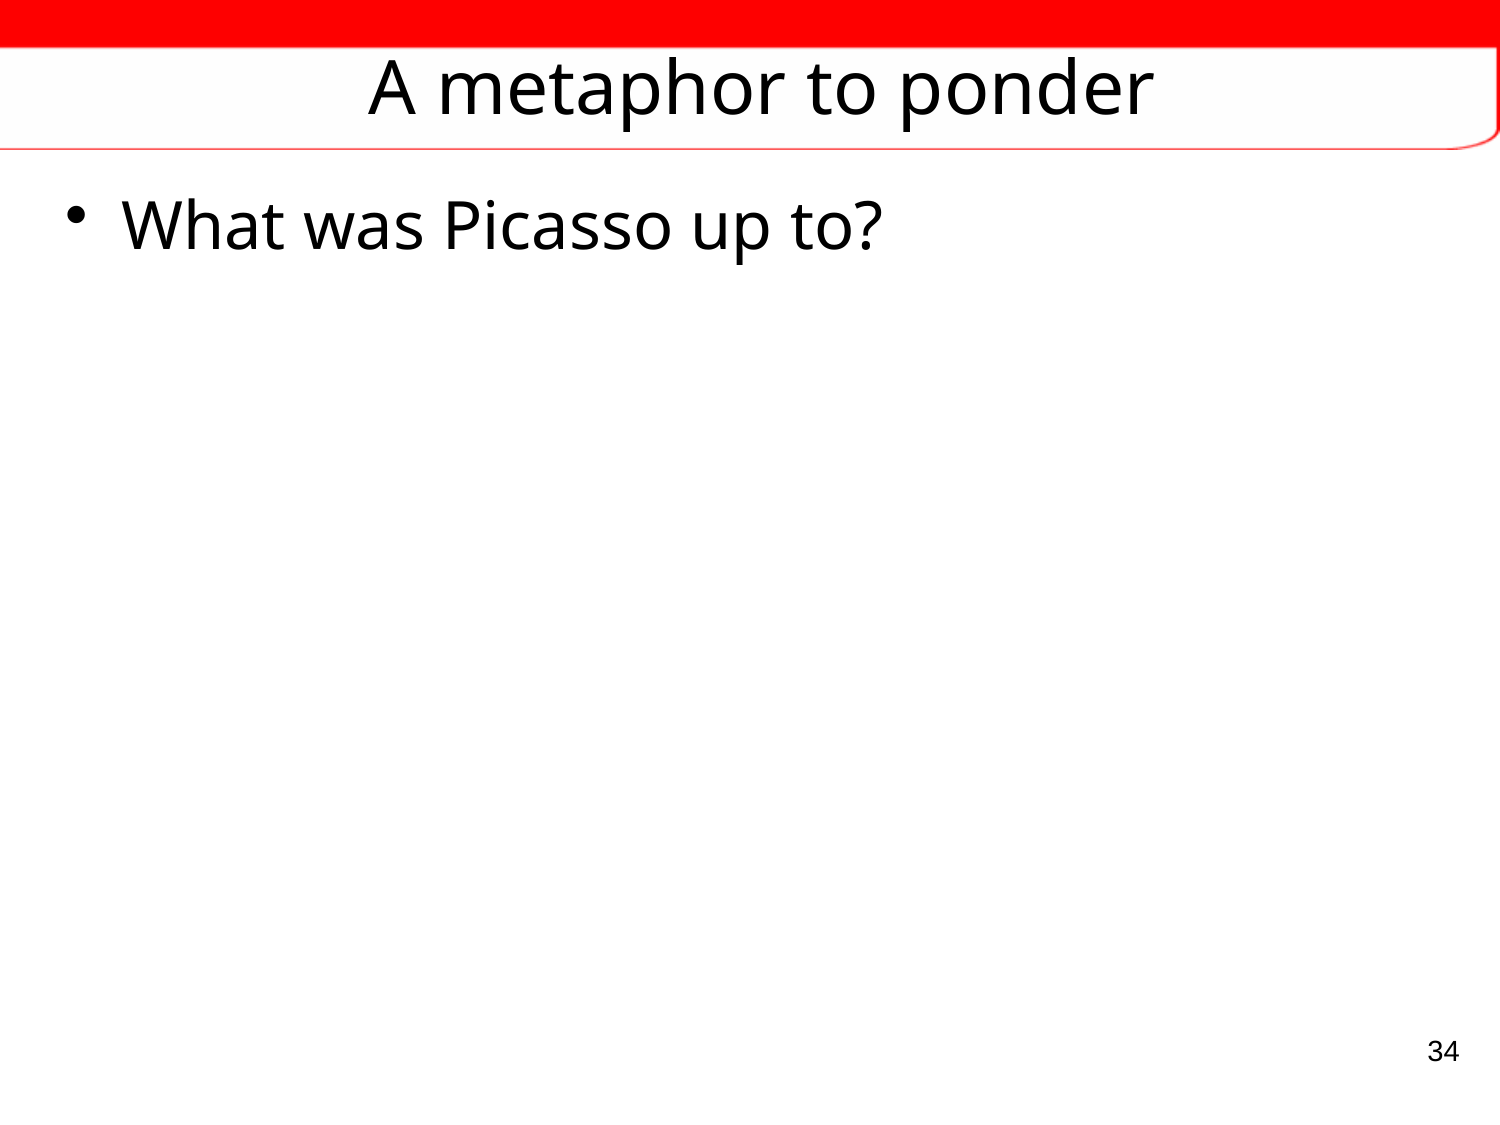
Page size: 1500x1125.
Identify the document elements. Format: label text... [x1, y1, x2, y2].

picture [0, 0, 1500, 150]
list What was Picasso up to? [49, 174, 1463, 1001]
slide_number 34 [1274, 1024, 1476, 1104]
title A metaphor to ponder [62, 0, 1463, 138]
